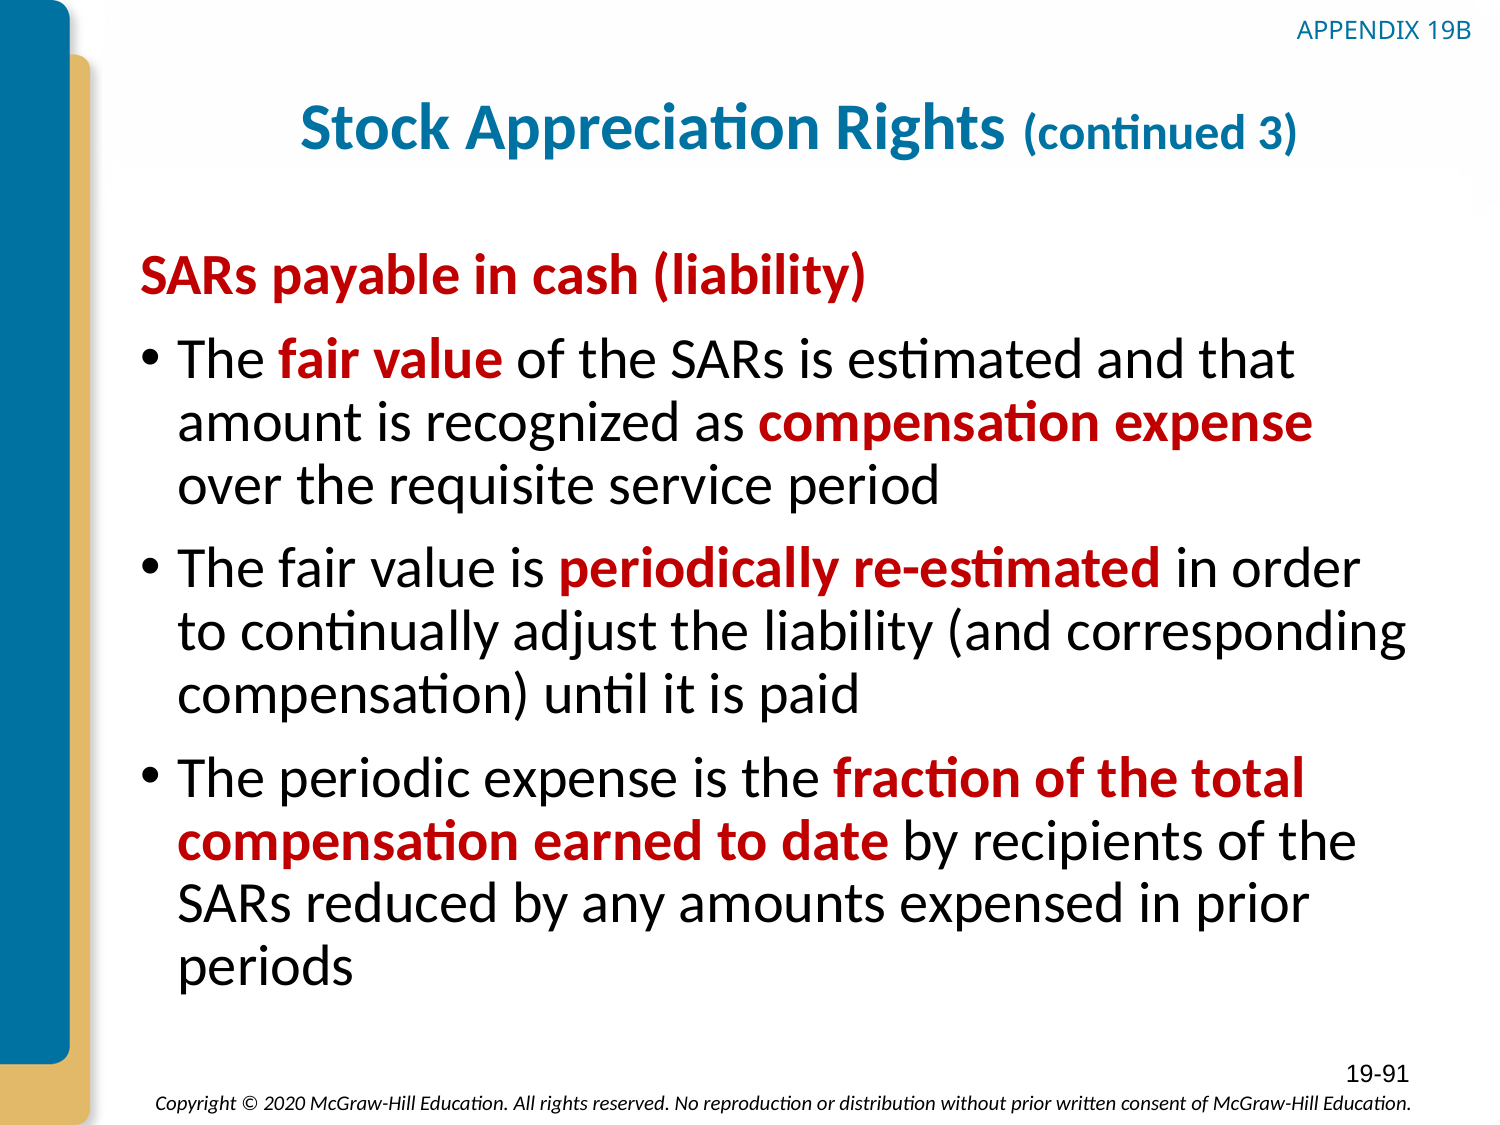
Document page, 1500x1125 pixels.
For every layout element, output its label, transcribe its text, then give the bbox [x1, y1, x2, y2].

title Stock Appreciation Rights (continued 3) [99, 0, 1500, 237]
list SARs payable in cash (liability) The fair value of the SARs is estimated and that amount is recognized as compensation expense over the requisite service period The fair value is periodically re-estimated in order to continually adjust the liability (and corresponding compensation) until it is paid The periodic expense is the fraction of the total compensation earned to date by recipients of the SARs reduced by any amounts expensed in prior periods [125, 236, 1440, 1067]
picture [0, 0, 1500, 1125]
text_box APPENDIX 19B [1282, 2, 1495, 62]
text_box 19-91 [1074, 1042, 1425, 1103]
